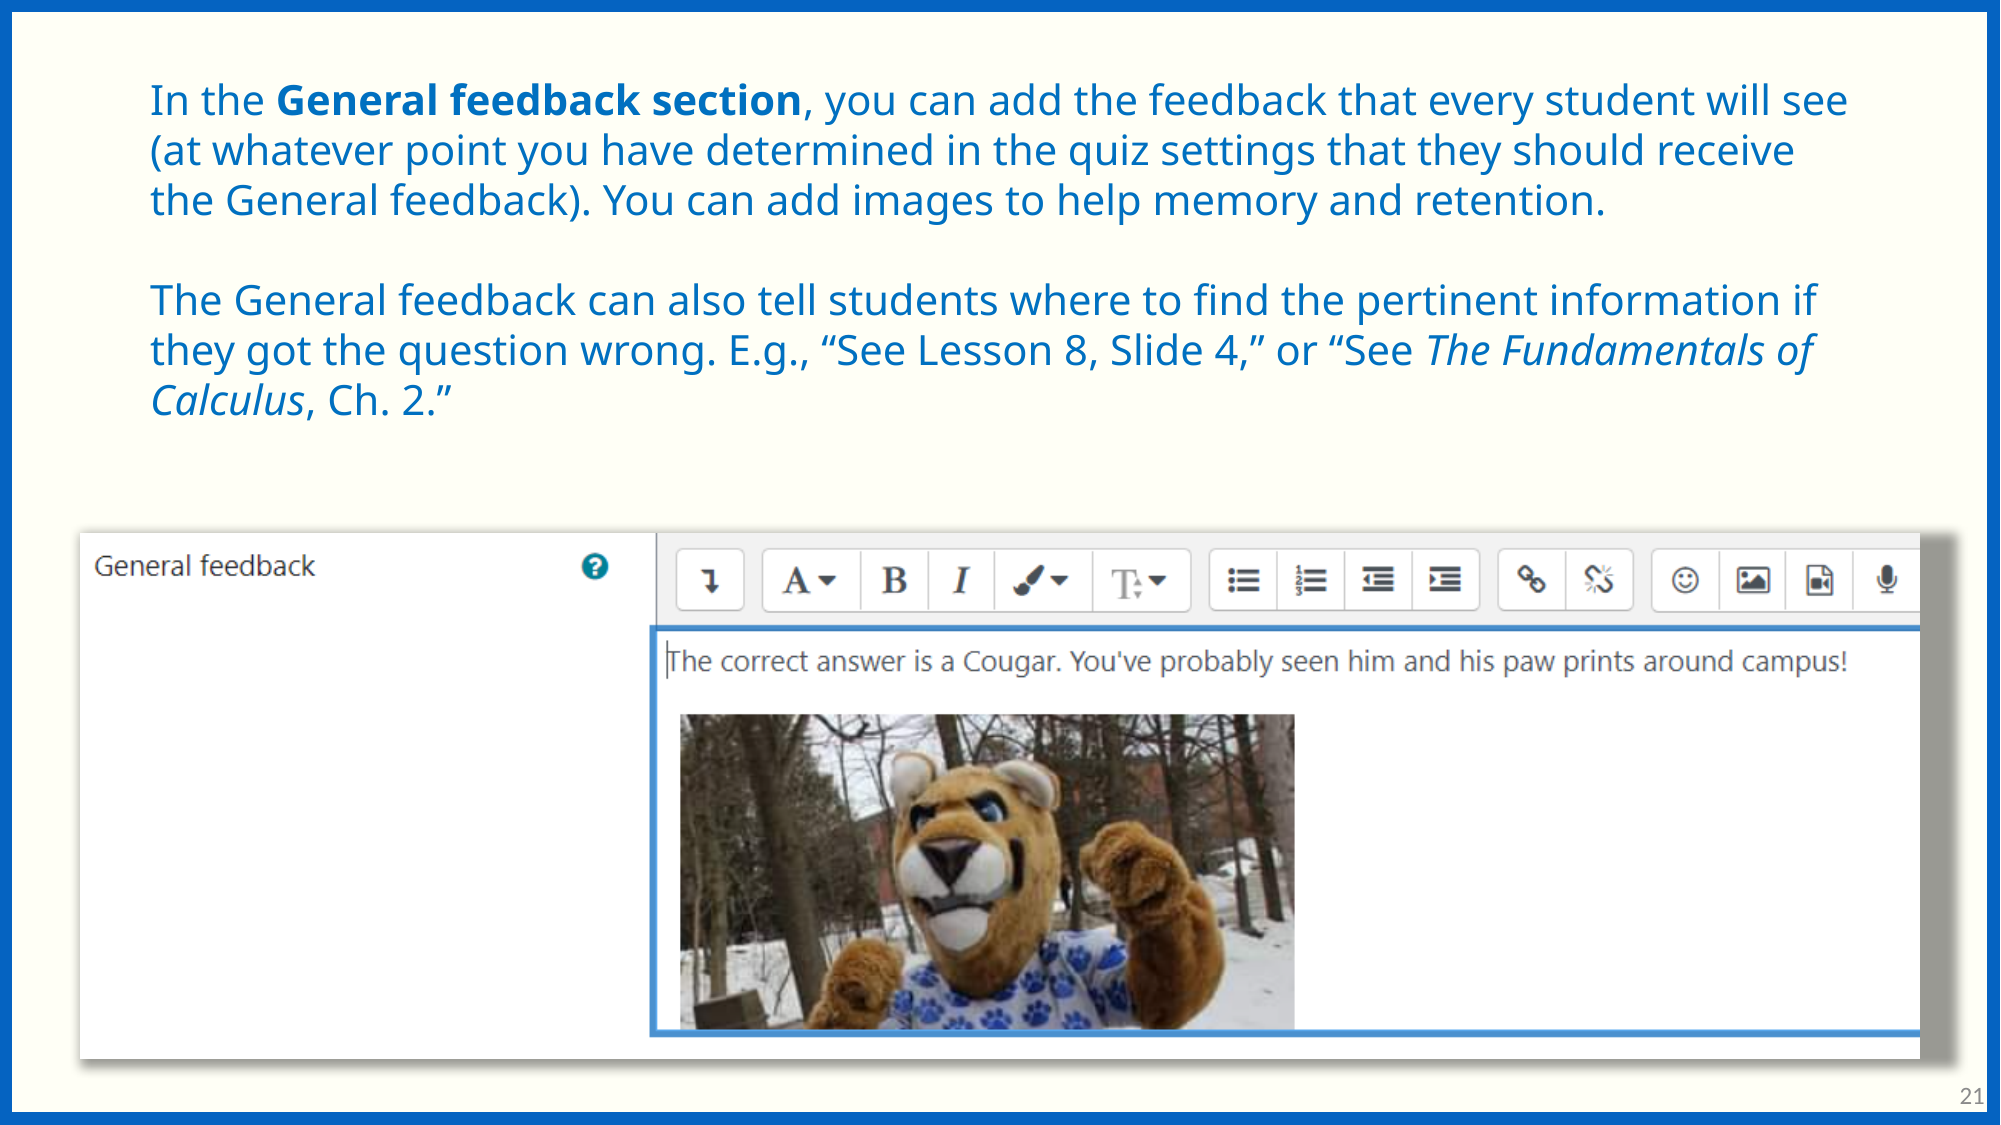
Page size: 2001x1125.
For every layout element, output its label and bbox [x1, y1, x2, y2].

picture [80, 533, 1920, 1059]
text_box [0, 0, 2000, 1125]
